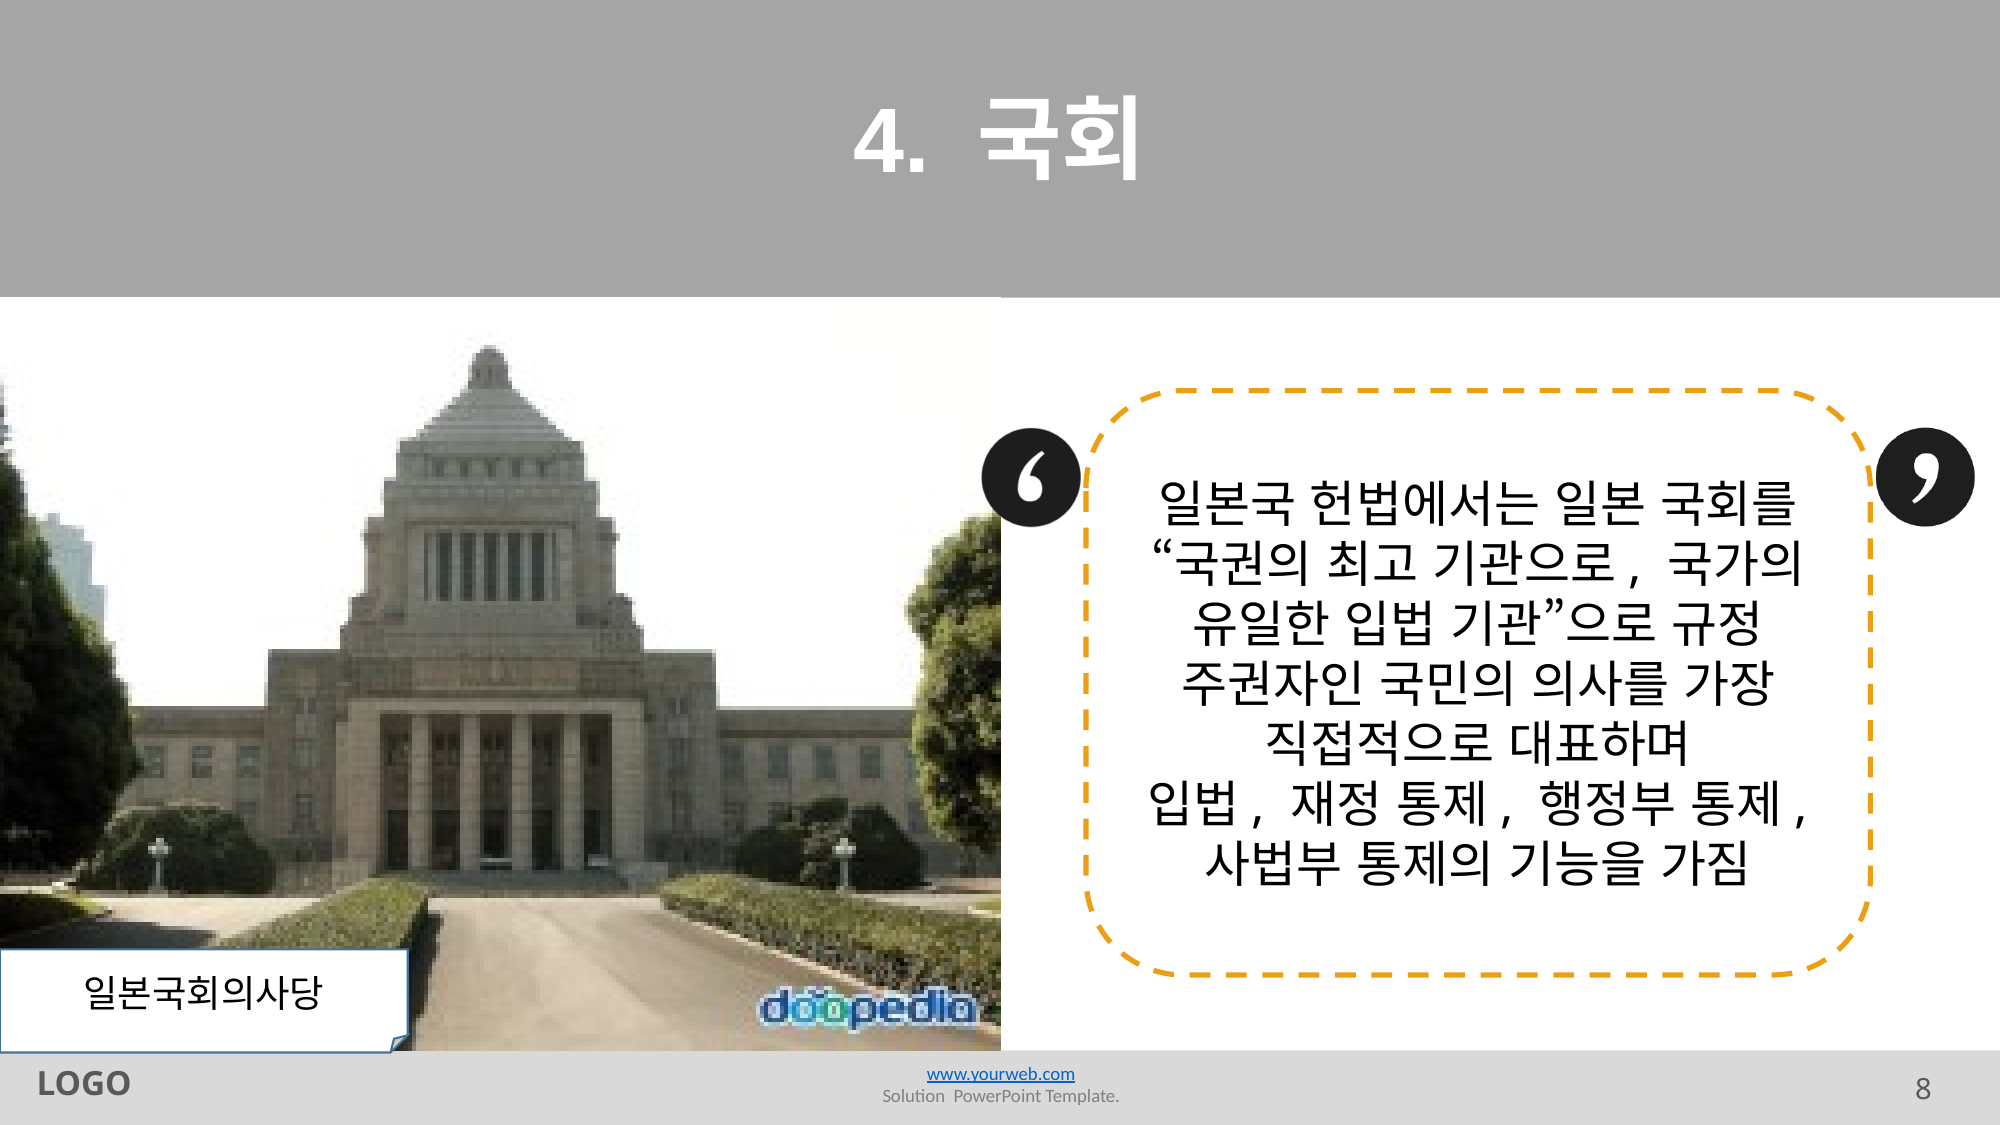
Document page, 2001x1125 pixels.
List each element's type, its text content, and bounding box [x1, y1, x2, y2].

text_box LOGO [16, 1054, 166, 1111]
text_box [0, 1049, 2000, 1125]
text_box 4. 국회 [838, 73, 1162, 199]
picture [0, 297, 1086, 1051]
text_box 8 [1877, 1063, 1970, 1118]
text_box [0, 0, 2000, 299]
picture [1870, 423, 1977, 531]
text_box 일본국 헌법에서는 일본 국회를 “국권의 최고 기관으로, 국가의 유일한 입법 기관”으로 규정 주권자인 국민의 의사를 가장 직접적으로 대표하며 입법, 재정 통제, 행정부 통제, 사법부 통제의 기능을 가짐 [1084, 389, 1872, 977]
text_box www.yourweb.com Solution PowerPoint Template. [638, 1053, 1364, 1114]
